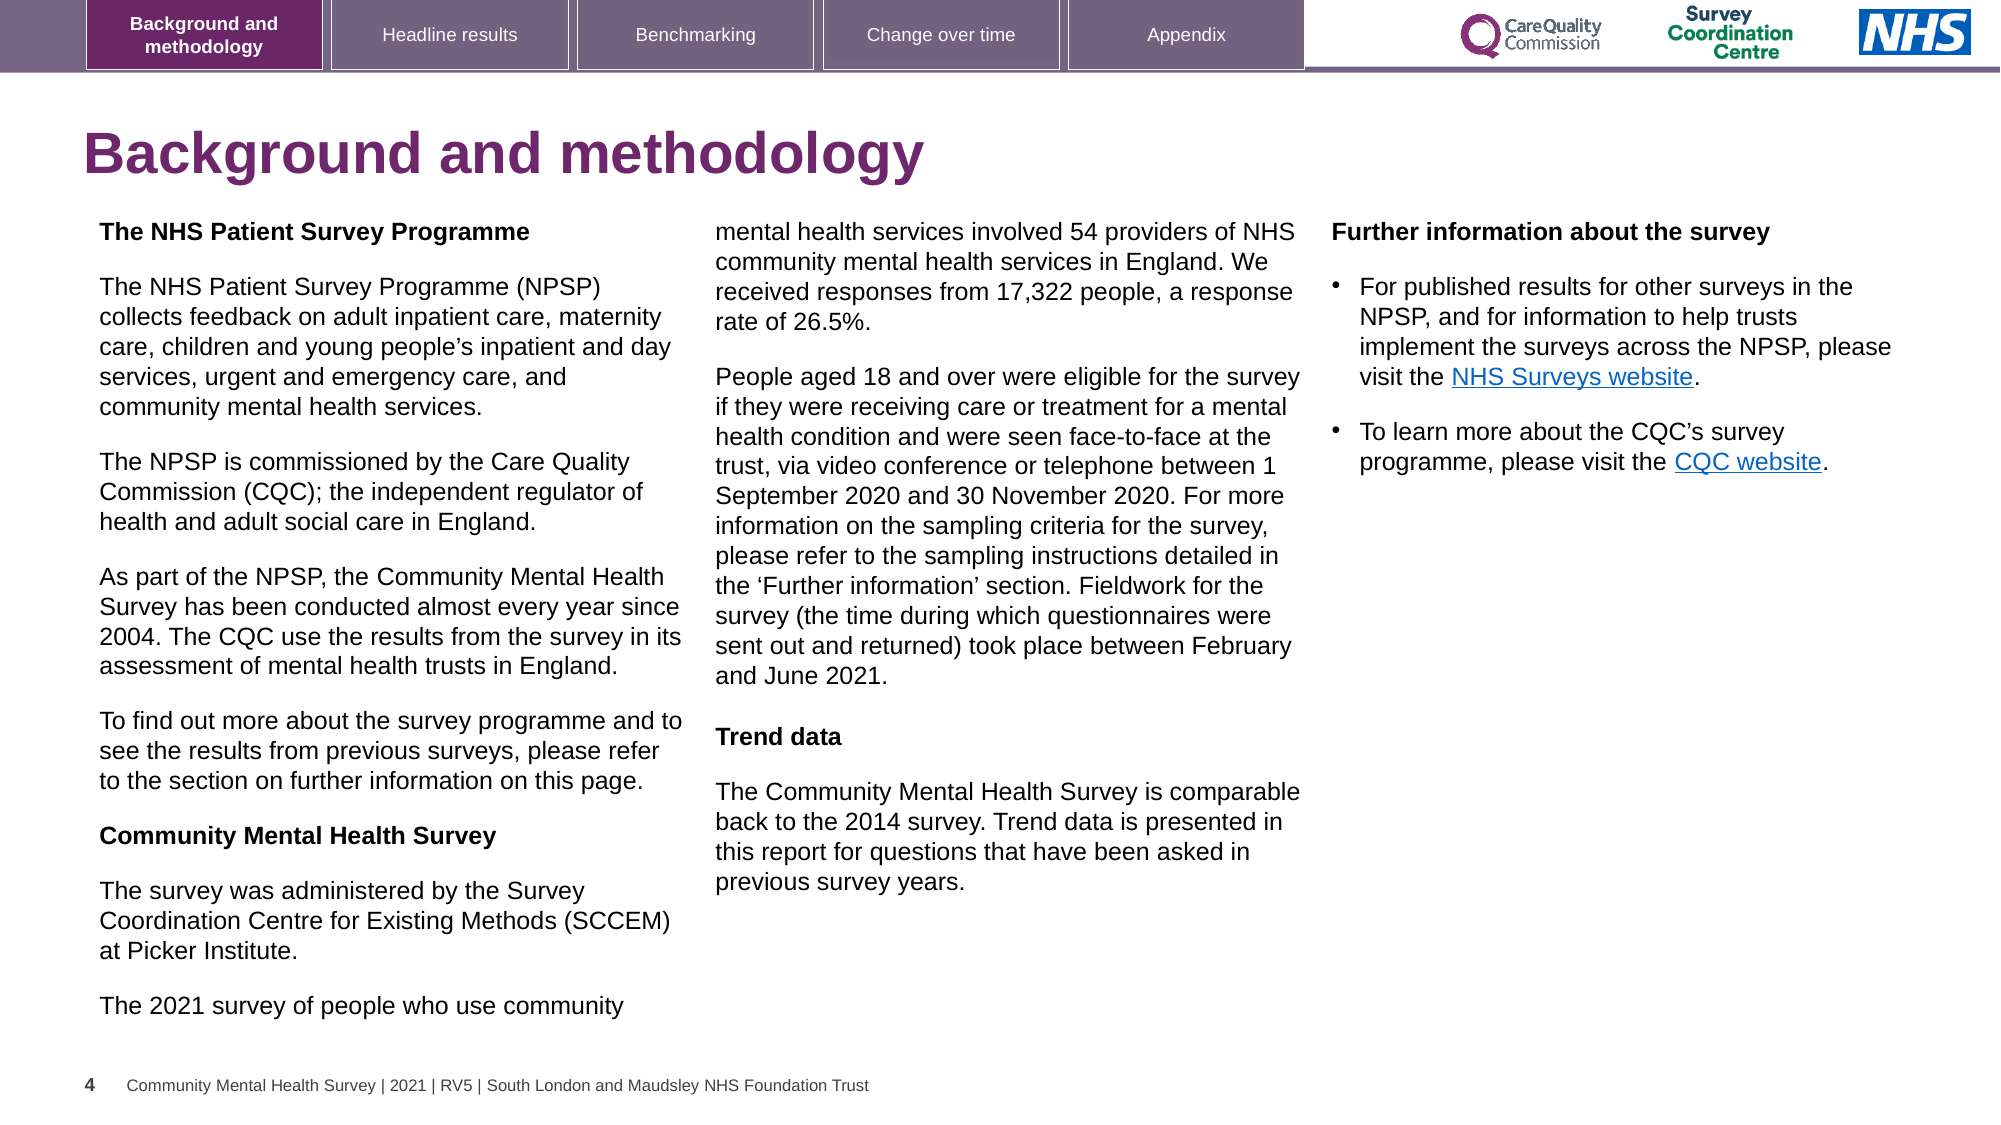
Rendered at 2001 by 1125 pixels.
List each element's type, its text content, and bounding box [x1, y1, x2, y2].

text_box 4 [84, 1065, 122, 1125]
picture [1859, 9, 1971, 55]
picture [1666, 3, 1794, 61]
title Background and methodology [68, 100, 1942, 209]
picture [1460, 13, 1602, 59]
text_box The NHS Patient Survey Programme The NHS Patient Survey Programme (NPSP) collects feedback on adult inpatient care, maternity care, children and young people’s inpatient and day services, urgent and emergency care, and community mental health services. The NPSP is commissioned by the Care Quality Commission (CQC); the independent regulator of health and adult social care in England. As part of the NPSP, the Community Mental Health Survey has been conducted almost every year since 2004. The CQC use the results from the survey in its assessment of mental health trusts in England. To find out more about the survey programme and to see the results from previous surveys, please refer to the section on further information on this page. Community Mental Health Survey The survey was administered by the Survey Coordination Centre for Existing Methods (SCCEM) at Picker Institute. The 2021 survey of people who use community mental health services involved 54 providers of NHS community mental health services in England. We received responses from 17,322 people, a response rate of 26.5%. People aged 18 and over were eligible for the survey if they were receiving care or treatment for a mental health condition and were seen face-to-face at the trust, via video conference or telephone between 1 September 2020 and 30 November 2020. For more information on the sampling criteria for the survey, please refer to the sampling instructions detailed in the ‘Further information’ section. Fieldwork for the survey (the time during which questionnaires were sent out and returned) took place between February and June 2021. Trend data The Community Mental Health Survey is comparable back to the 2014 survey. Trend data is presented in this report for questions that have been asked in previous survey years. Further information about the survey For published results for other surveys in the NPSP, and for information to help trusts implement the surveys across the NPSP, please visit the NHS Surveys website. To learn more about the CQC’s survey programme, please visit the CQC website. [84, 208, 1933, 1040]
